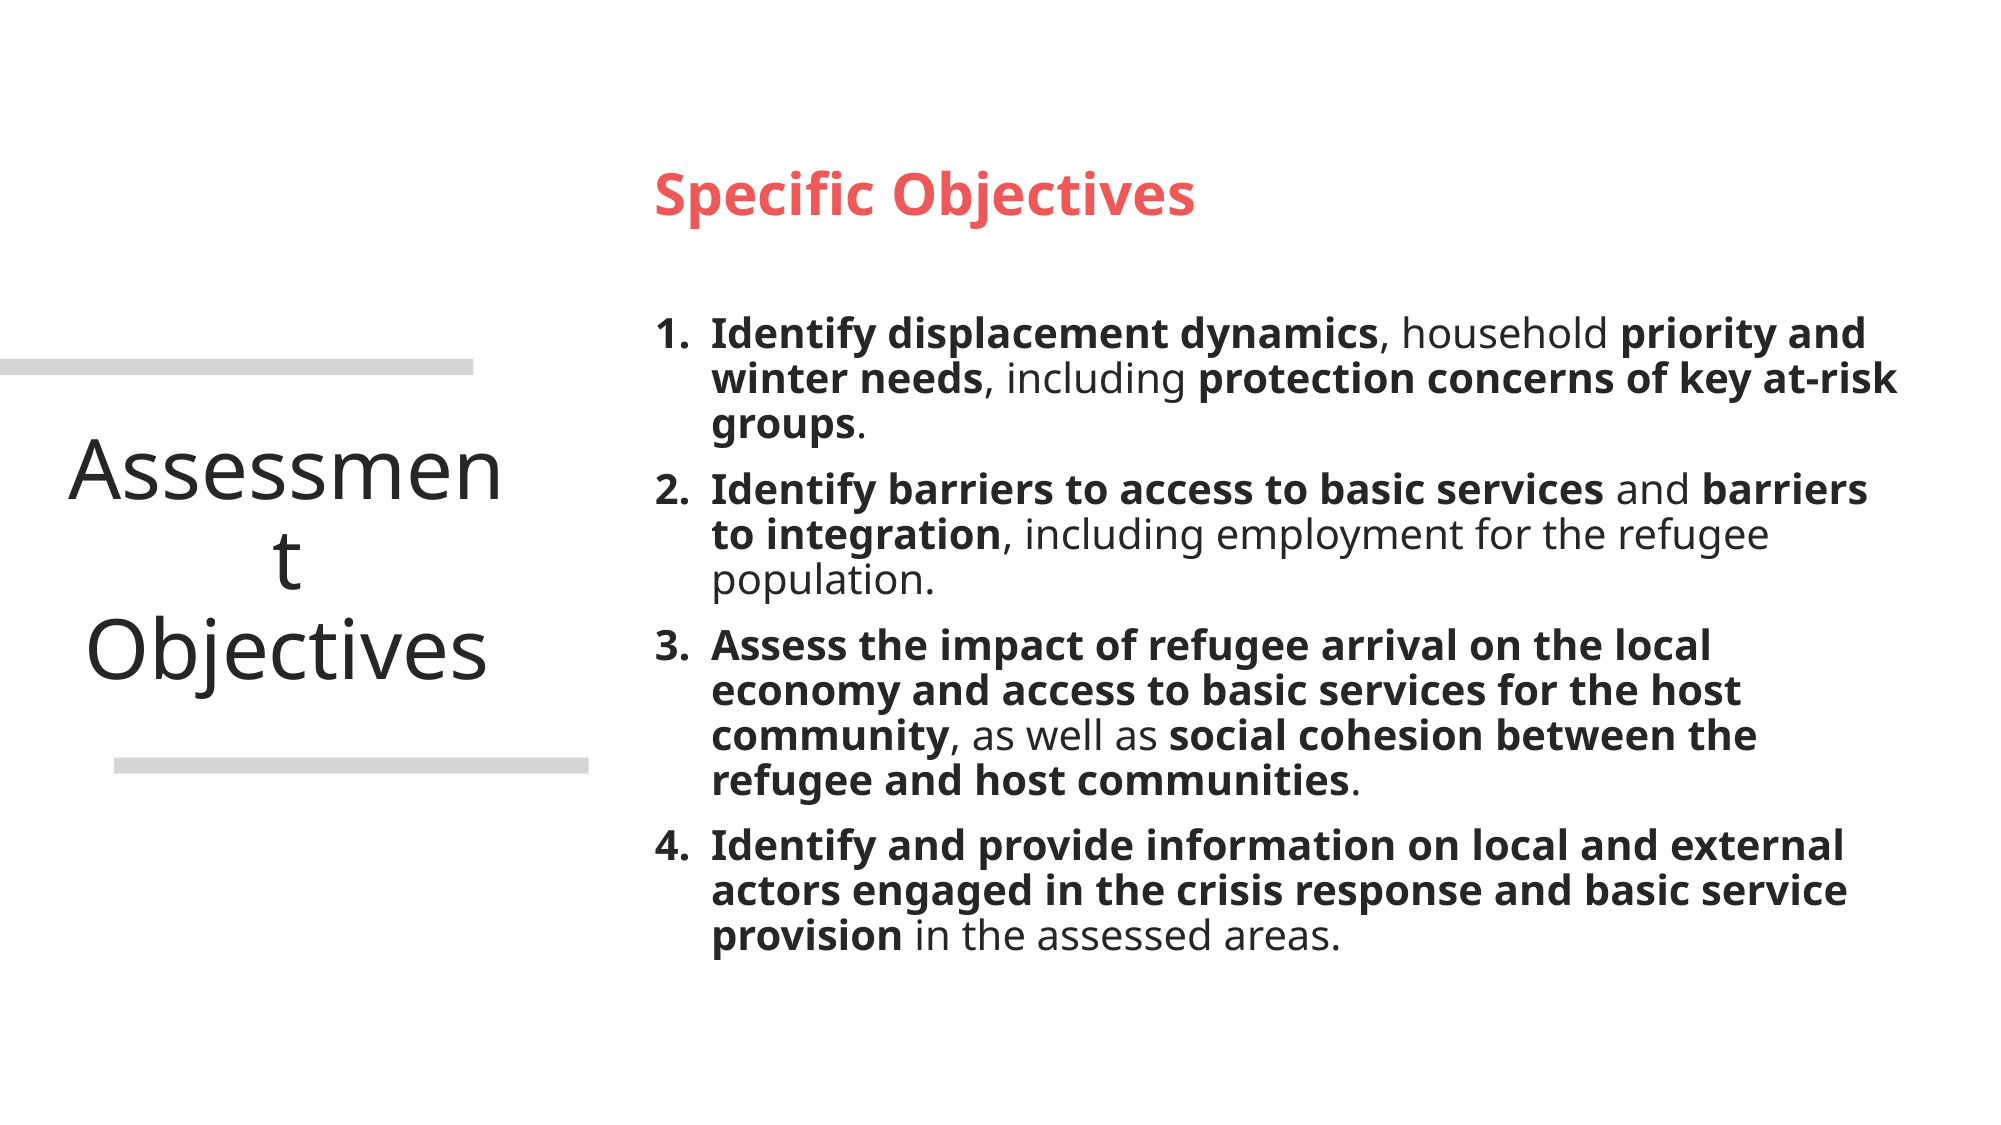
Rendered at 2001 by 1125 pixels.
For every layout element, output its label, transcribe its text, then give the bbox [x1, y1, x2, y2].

list Identify displacement dynamics, household priority and winter needs, including protection concerns of key at-risk groups. Identify barriers to access to basic services and barriers to integration, including employment for the refugee population. Assess the impact of refugee arrival on the local economy and access to basic services for the host community, as well as social cohesion between the refugee and host communities. Identify and provide information on local and external actors engaged in the crisis response and basic service provision in the assessed areas. [639, 304, 1918, 1026]
title Assessment Objectives [45, 413, 529, 712]
subtitle Specific Objectives [639, 158, 1918, 257]
